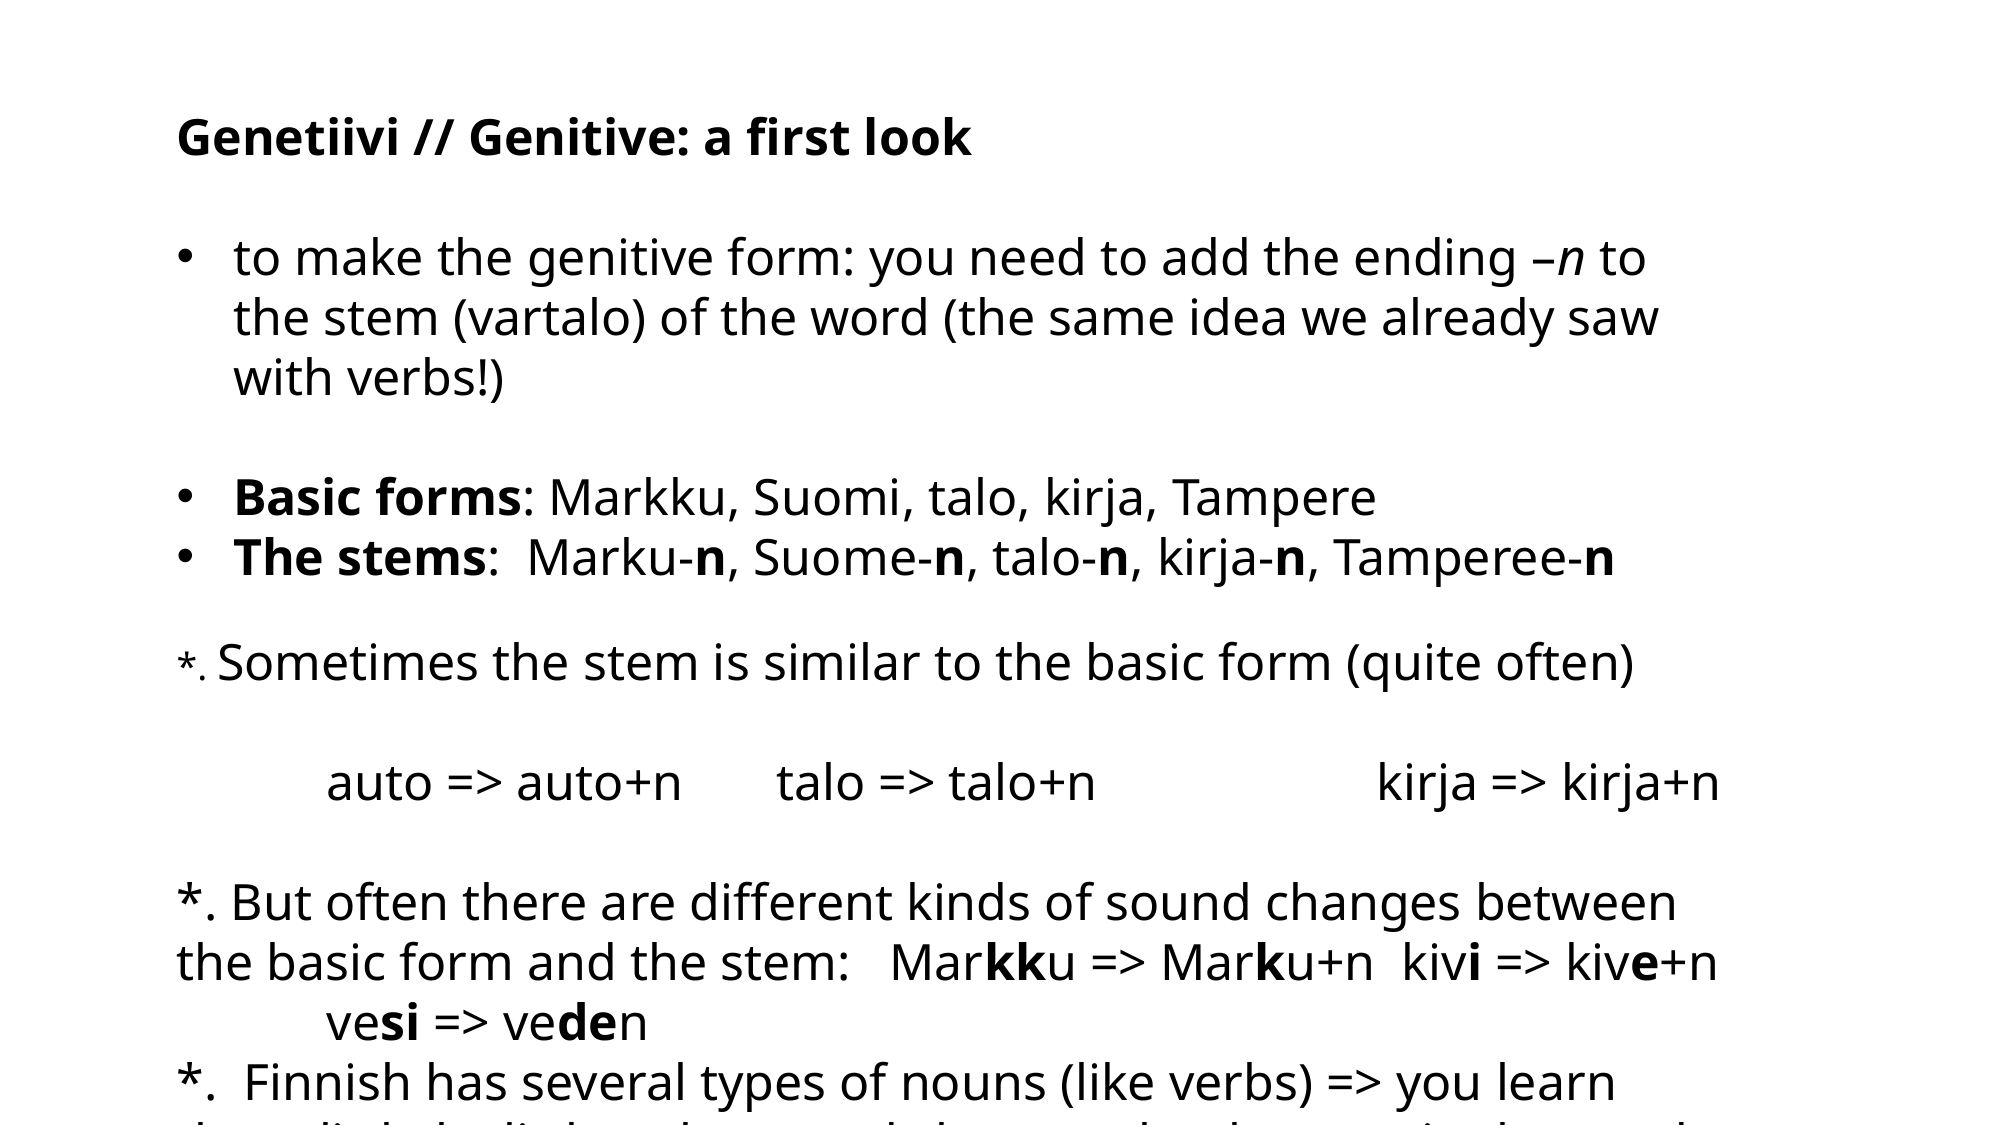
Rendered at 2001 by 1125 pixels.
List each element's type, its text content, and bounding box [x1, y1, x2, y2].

text_box Genetiivi // Genitive: a first look to make the genitive form: you need to add the ending –n to the stem (vartalo) of the word (the same idea we already saw with verbs!) Basic forms: Markku, Suomi, talo, kirja, Tampere The stems: Marku-n, Suome-n, talo-n, kirja-n, Tamperee-n *. Sometimes the stem is similar to the basic form (quite often) auto => auto+n talo => talo+n kirja => kirja+n *. But often there are different kinds of sound changes between the basic form and the stem: Markku => Marku+n kivi => kive+n vesi => veden *. Finnish has several types of nouns (like verbs) => you learn these little by little + the sound changes that happen in the word forms! [161, 97, 1744, 1125]
